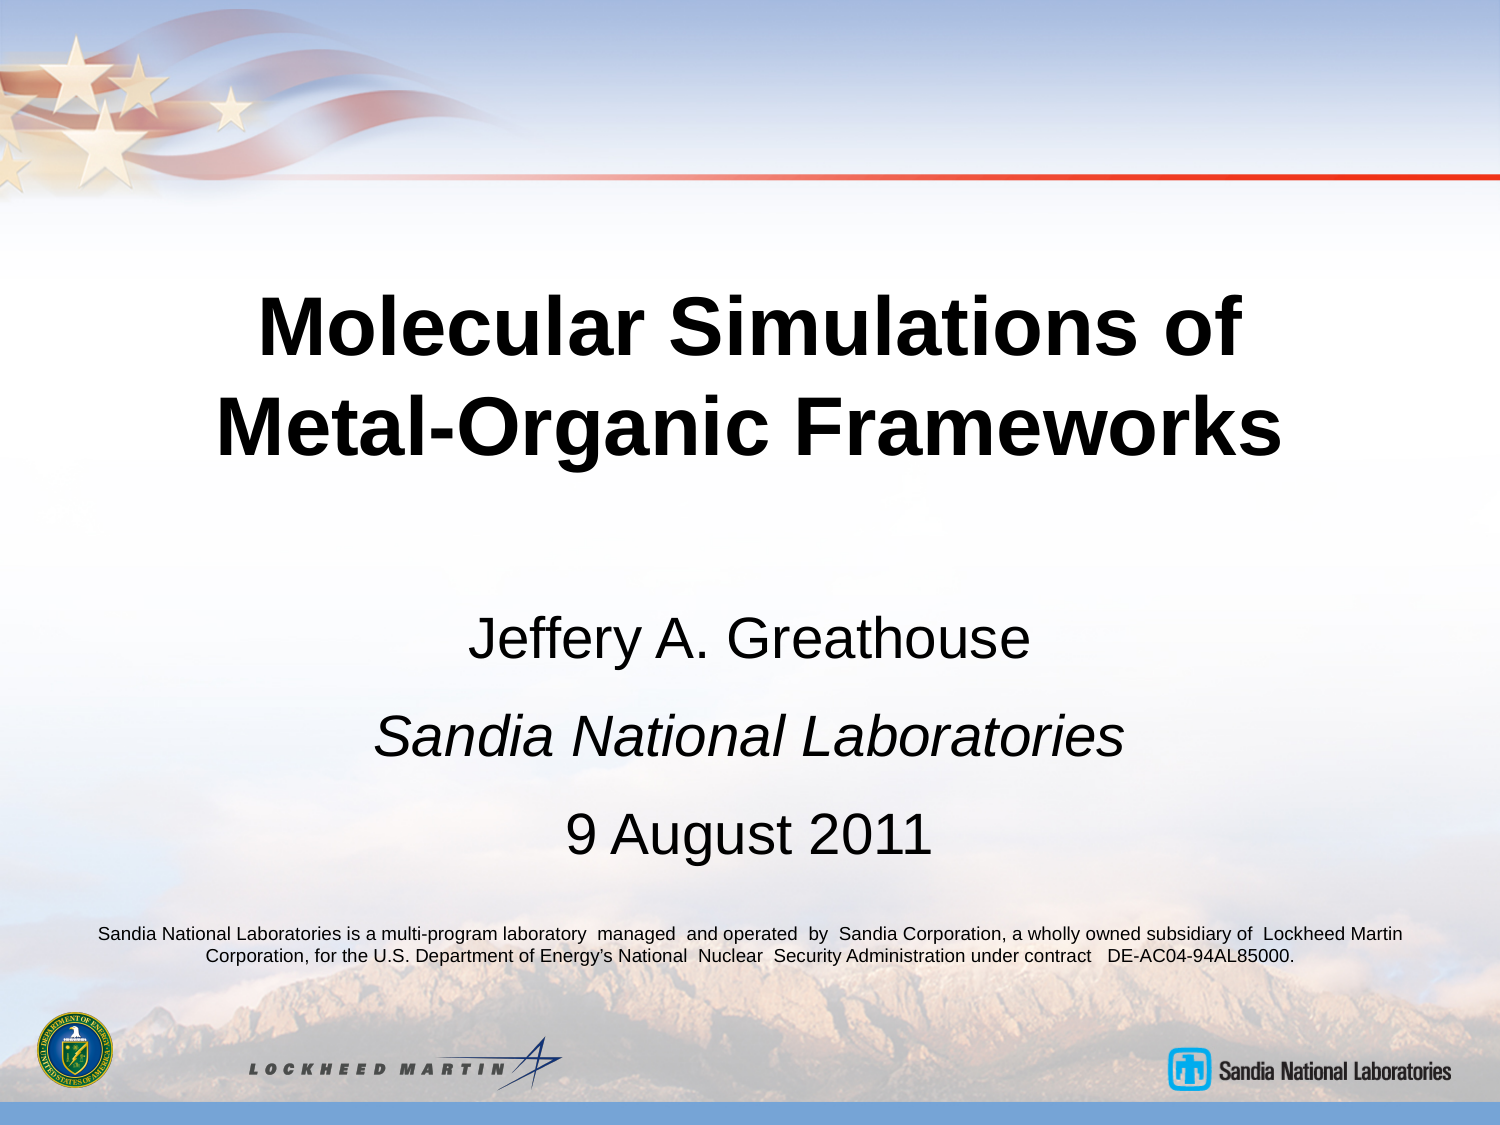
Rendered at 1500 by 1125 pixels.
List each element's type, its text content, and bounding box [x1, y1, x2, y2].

text_box Molecular Simulations of Metal-Organic Frameworks Jeffery A. Greathouse Sandia National Laboratories 9 August 2011 [50, 224, 1450, 874]
picture [0, 0, 1500, 1125]
text_box Sandia National Laboratories is a multi-program laboratory managed and operated by Sandia Corporation, a wholly owned subsidiary of Lockheed Martin Corporation, for the U.S. Department of Energy’s National Nuclear Security Administration under contract DE-AC04-94AL85000. [37, 914, 1463, 975]
